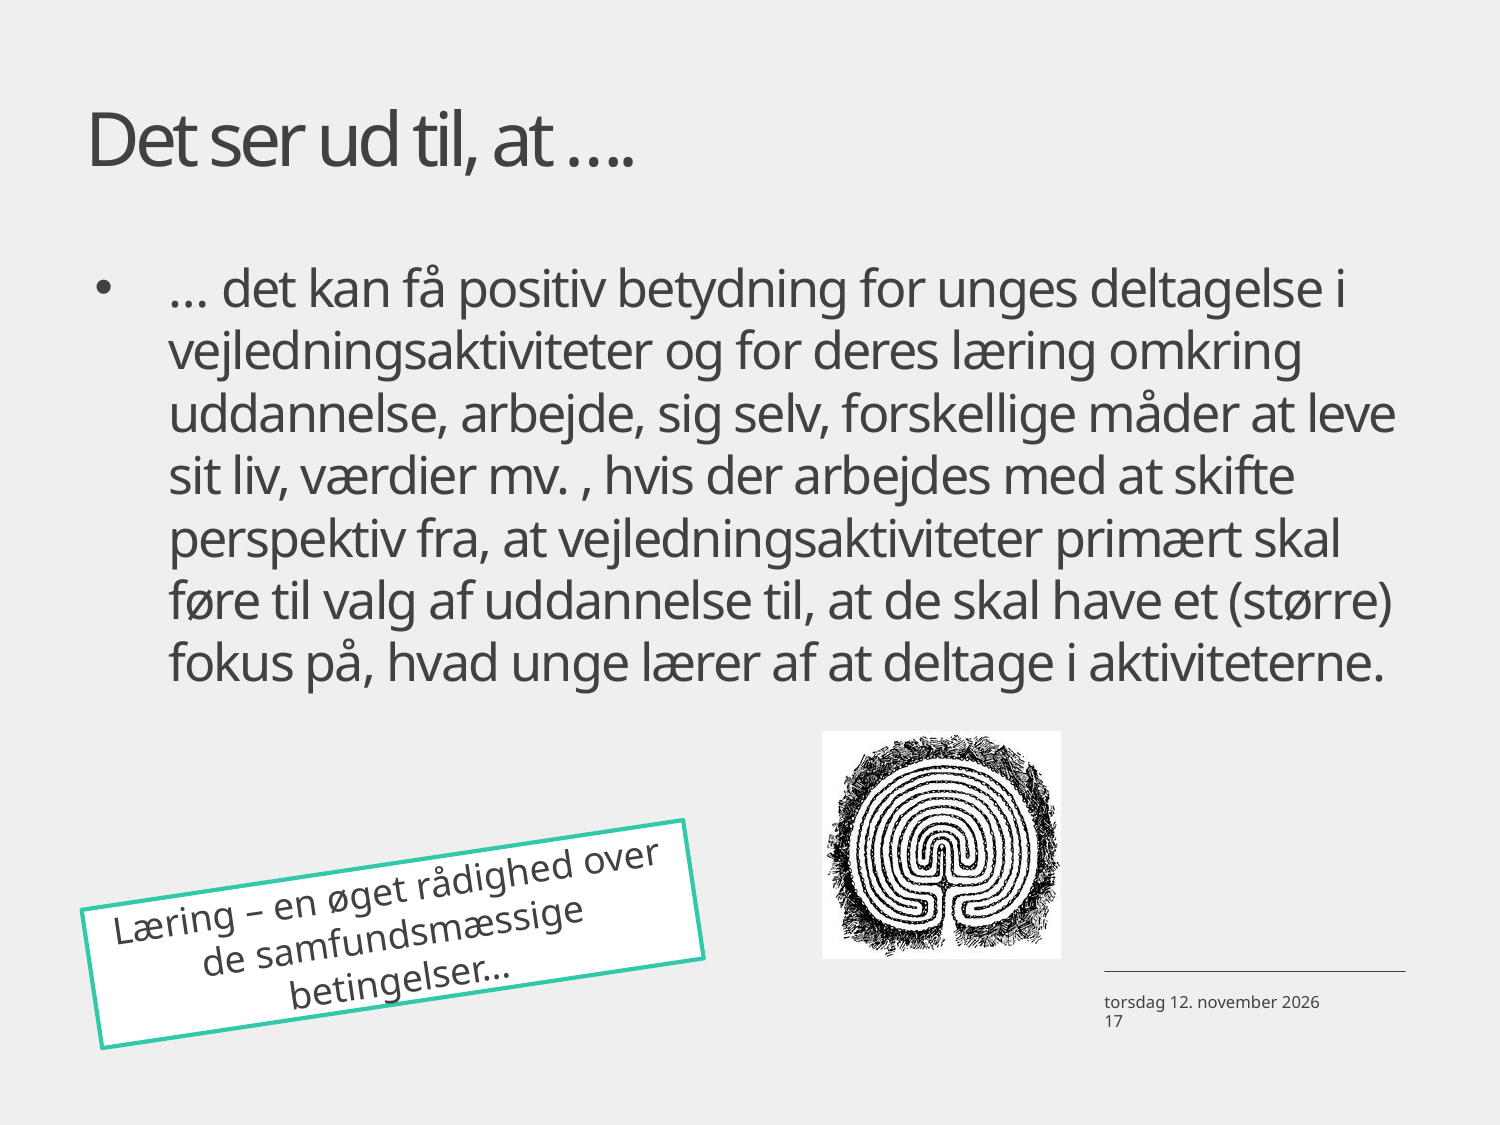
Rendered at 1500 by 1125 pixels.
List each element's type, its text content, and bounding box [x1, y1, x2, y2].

slide_number 17 [1104, 972, 1406, 1034]
text_box Læring – en øget rådighed over de samfundsmæssige betingelser… [79, 818, 706, 1051]
list … det kan få positiv betydning for unges deltagelse i vejledningsaktiviteter og for deres læring omkring uddannelse, arbejde, sig selv, forskellige måder at leve sit liv, værdier mv. , hvis der arbejdes med at skifte perspektiv fra, at vejledningsaktiviteter primært skal føre til valg af uddannelse til, at de skal have et (større) fokus på, hvad unge lærer af at deltage i aktiviteterne. [94, 255, 1406, 959]
picture [822, 730, 1062, 959]
title Det ser ud til, at …. [85, 95, 1406, 292]
